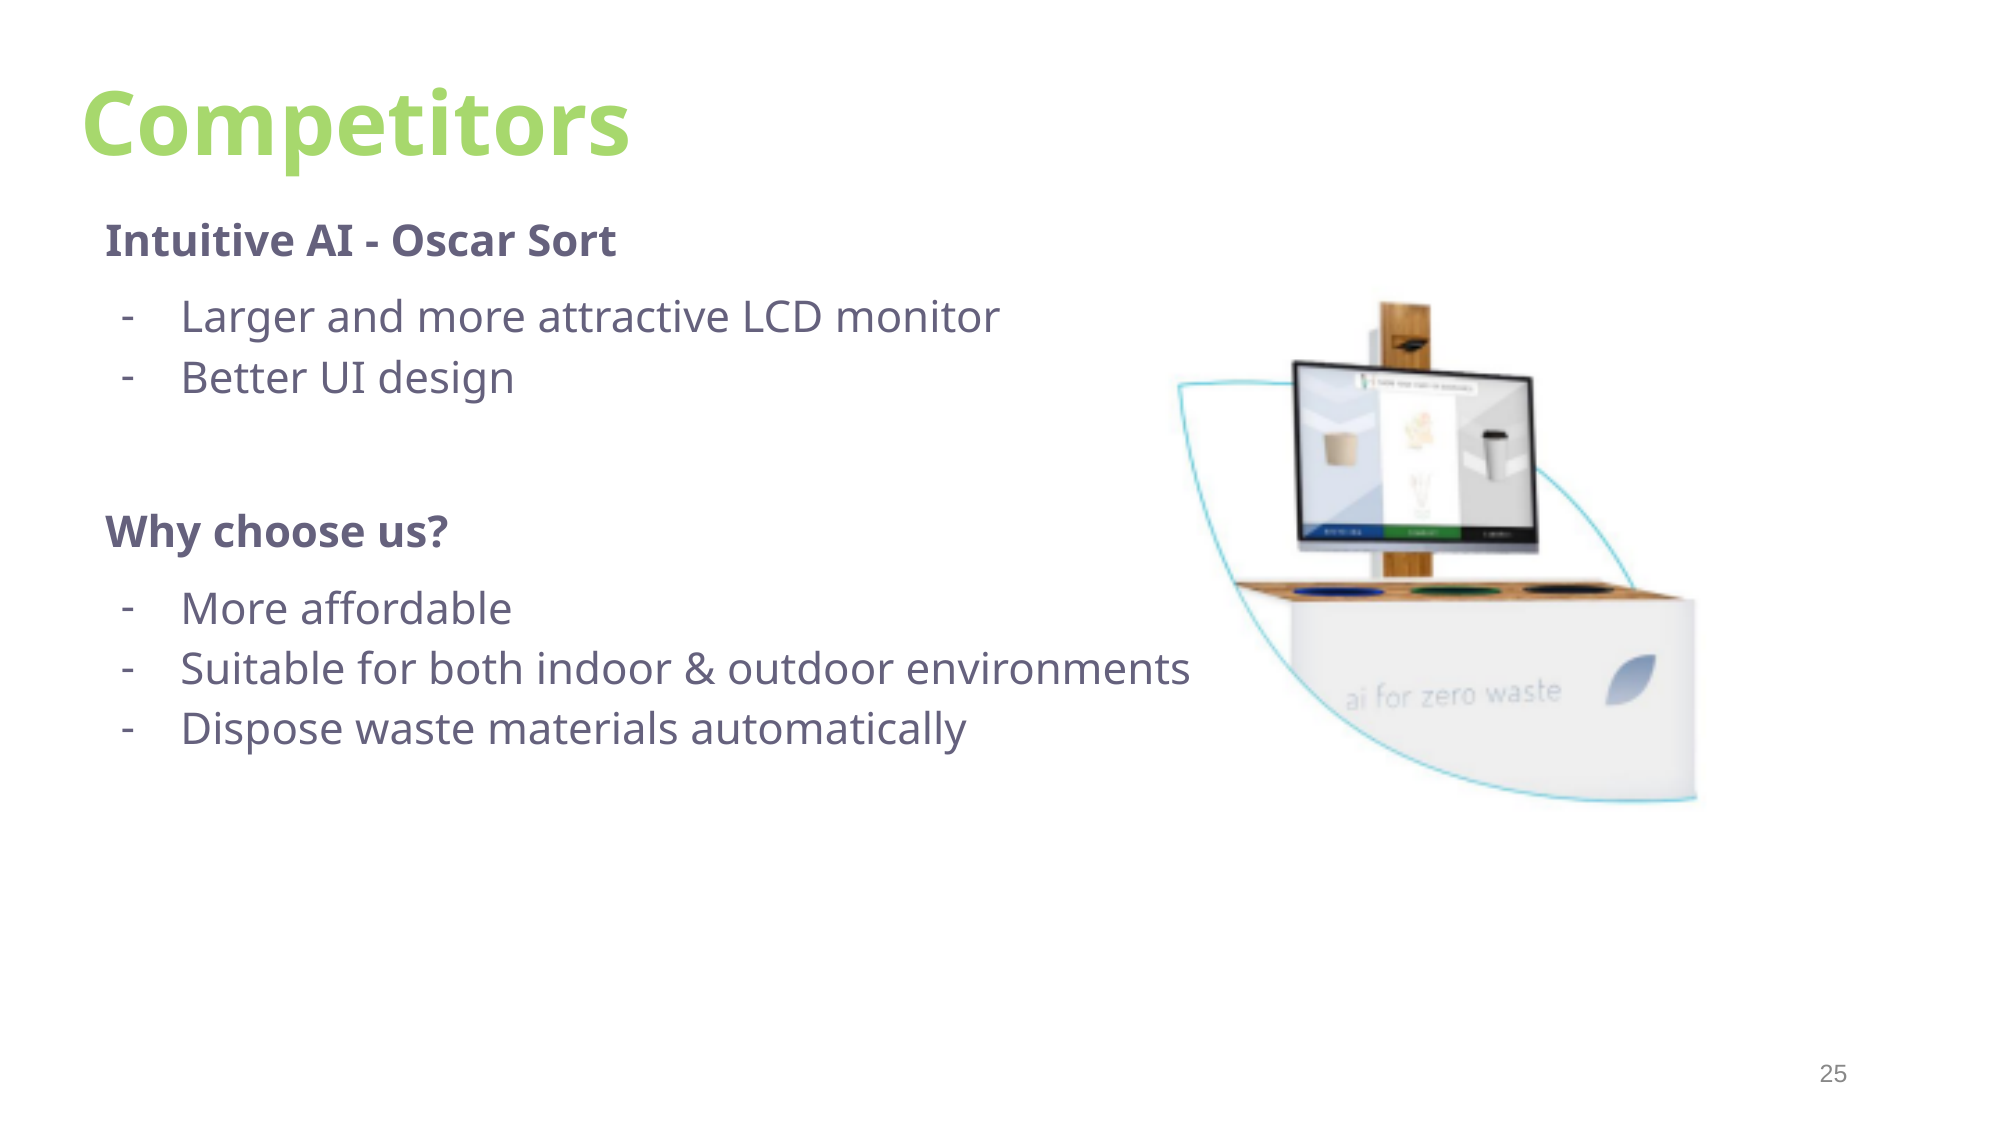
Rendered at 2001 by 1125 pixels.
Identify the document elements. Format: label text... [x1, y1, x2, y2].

text_box Intuitive AI - Oscar Sort Larger and more attractive LCD monitor Better UI design Why choose us? More affordable Suitable for both indoor & outdoor environments Dispose waste materials automatically [90, 189, 1238, 826]
slide_number 25 [1412, 1042, 1863, 1103]
picture [1070, 258, 1776, 815]
text_box Competitors [65, 51, 1518, 188]
